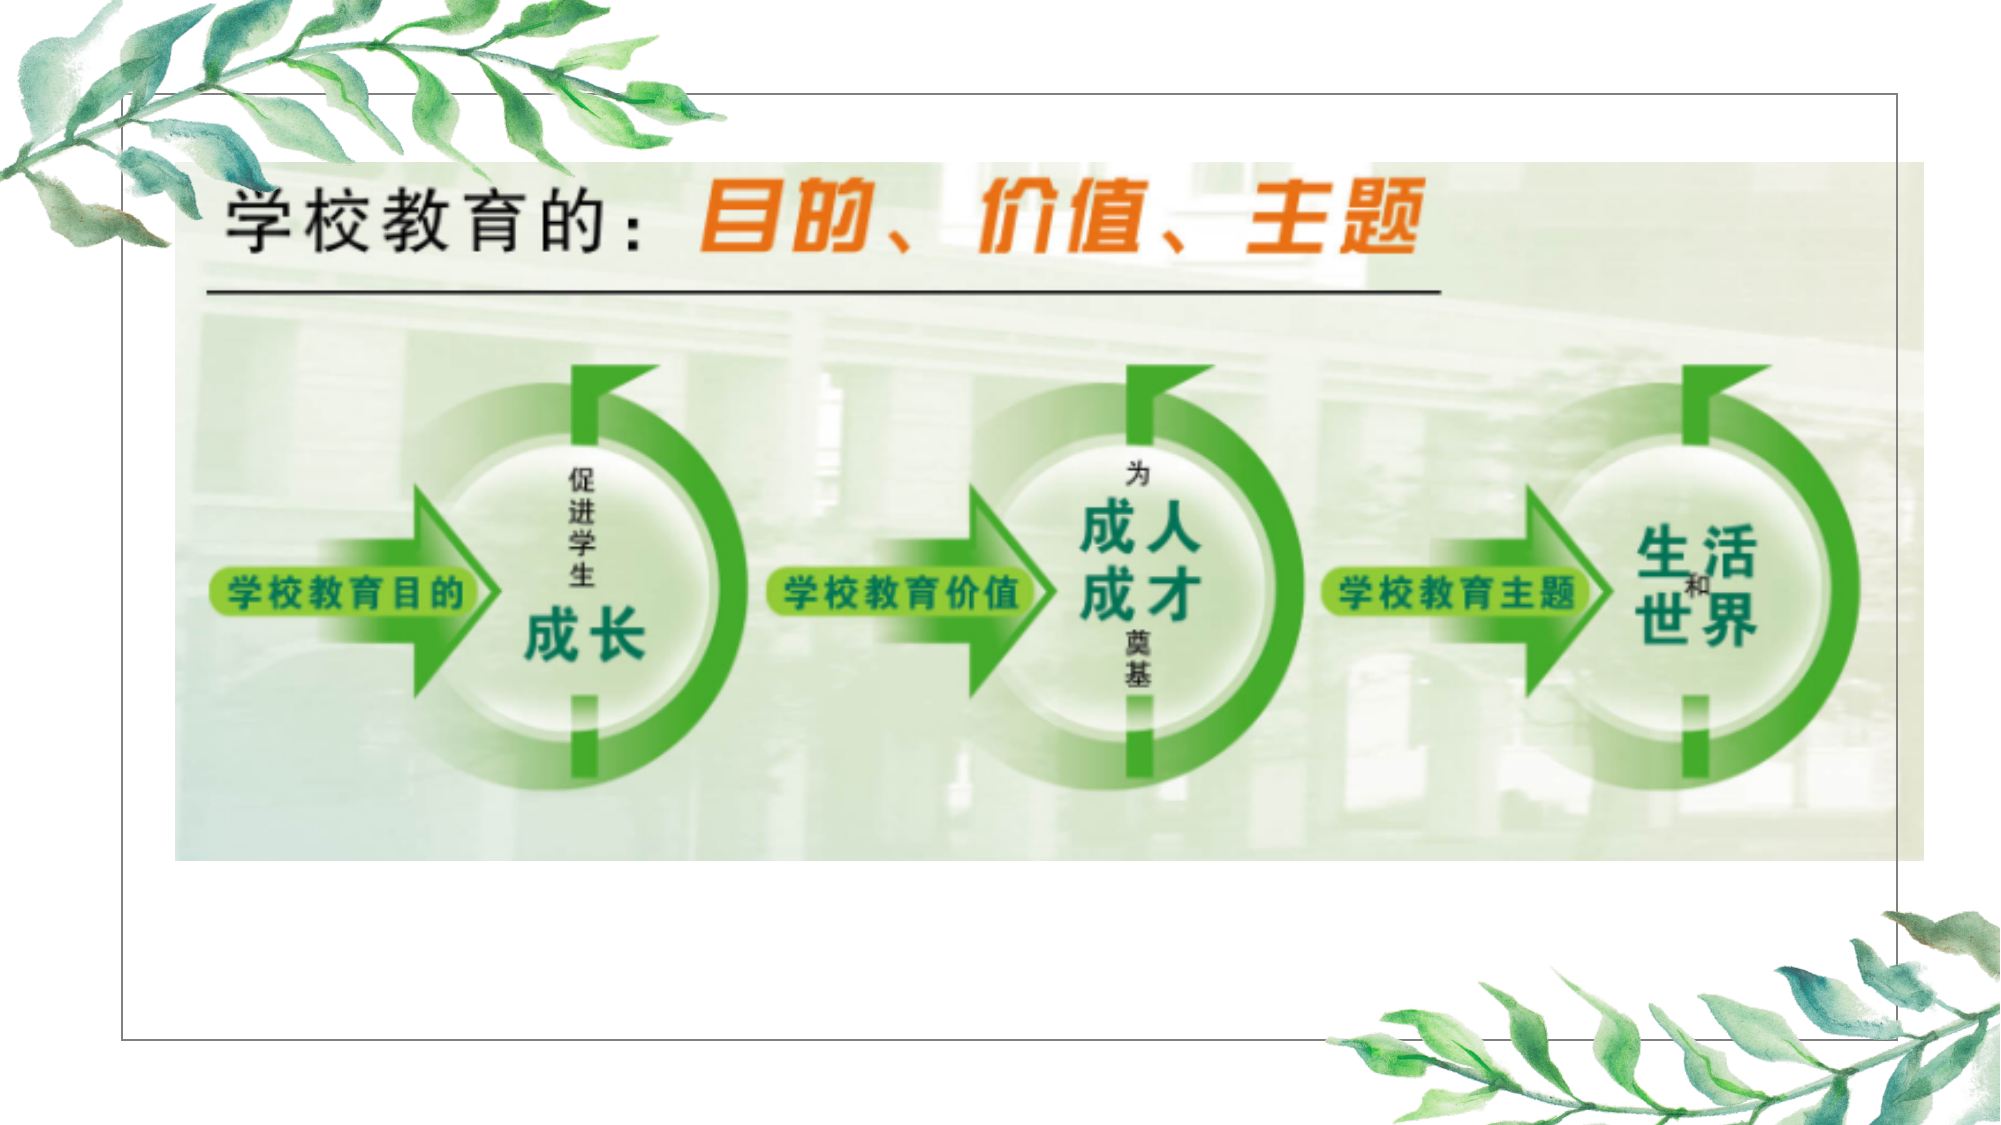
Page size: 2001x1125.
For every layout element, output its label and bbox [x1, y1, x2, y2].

text_box [696, 93, 1898, 162]
text_box [121, 290, 1592, 1041]
picture [0, 0, 2000, 1125]
